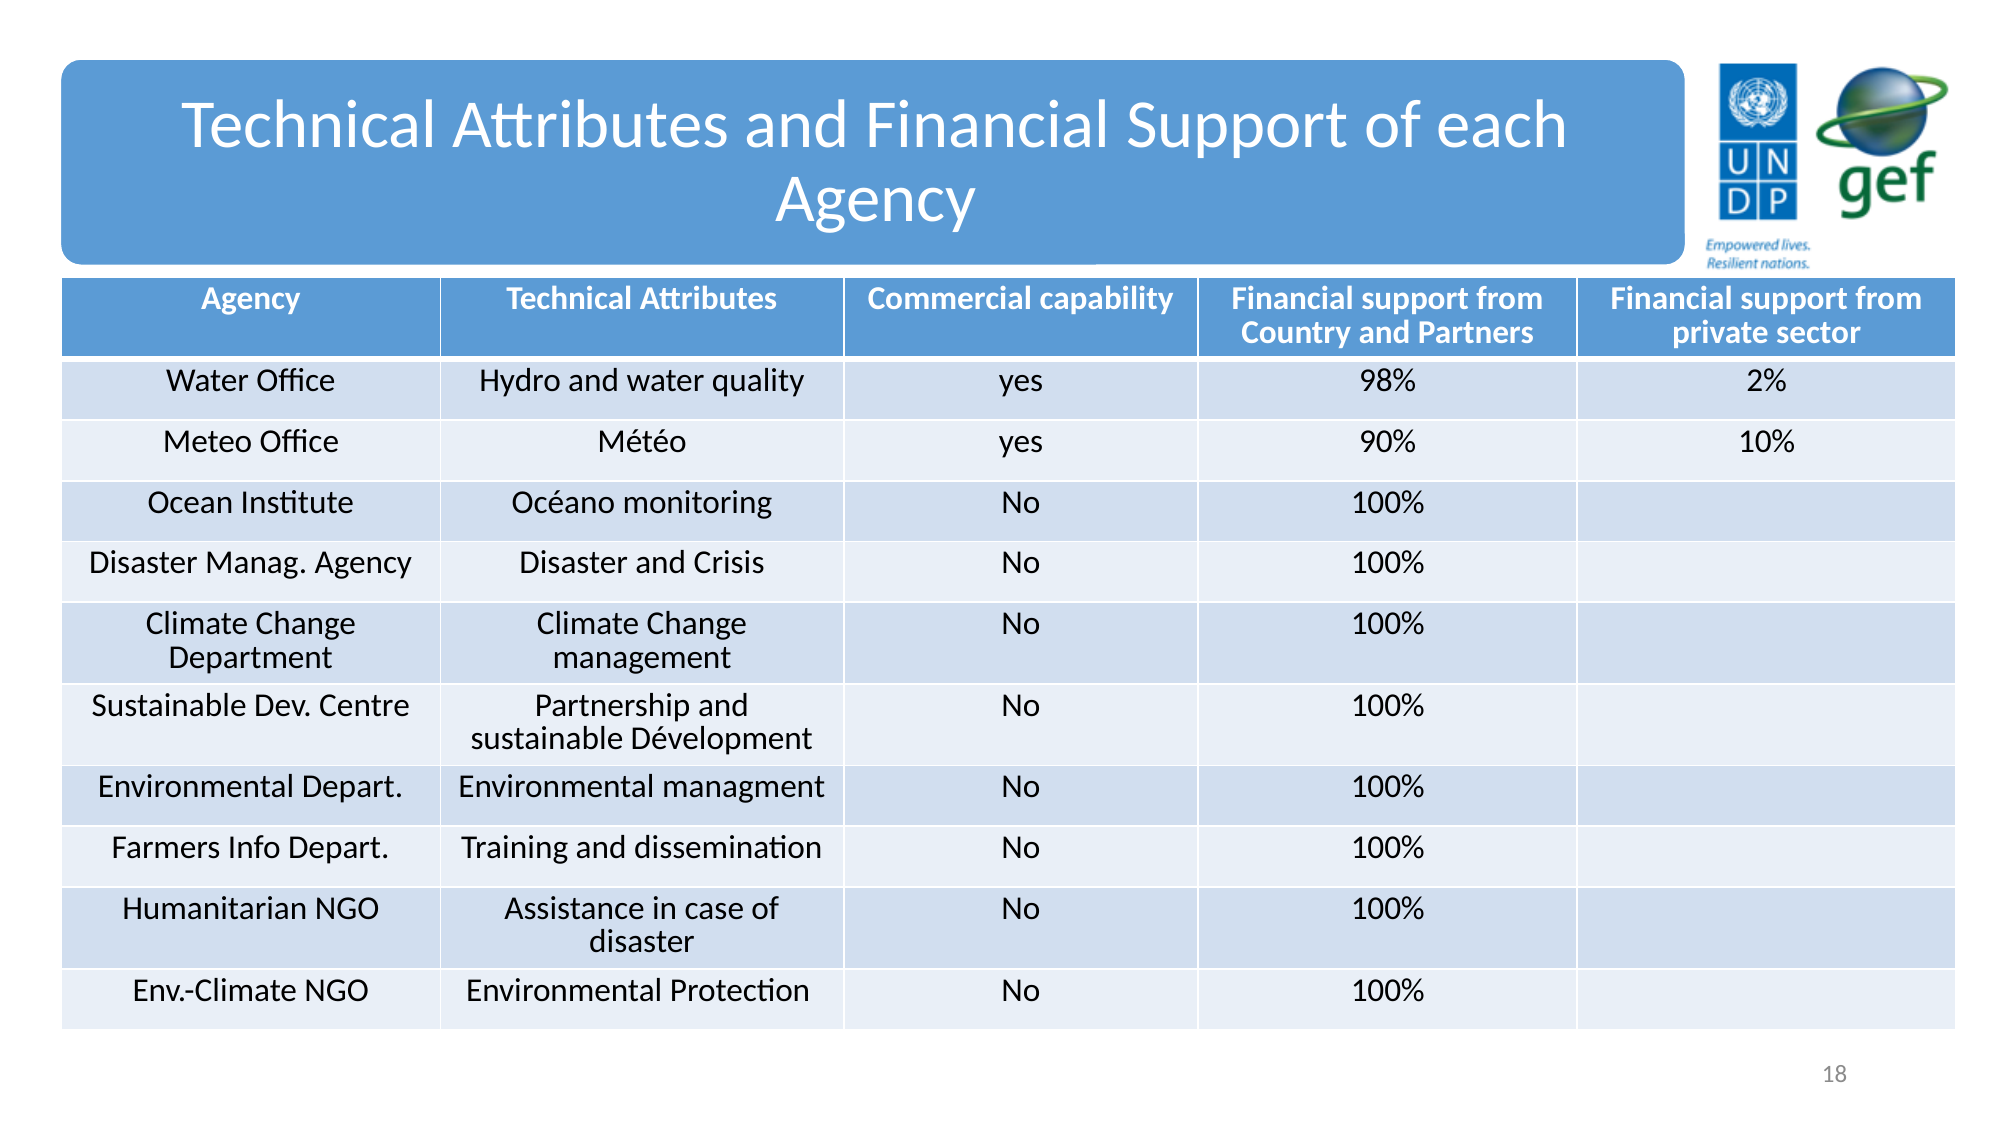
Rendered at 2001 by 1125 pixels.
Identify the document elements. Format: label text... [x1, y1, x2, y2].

table_cell Océano monitoring [441, 482, 843, 541]
slide_number 18 [1412, 1042, 1863, 1103]
table_cell 100% [1199, 827, 1576, 886]
table_cell Environmental Protection [441, 970, 843, 1029]
table_cell Disaster Manag. Agency [62, 542, 440, 601]
table_cell No [845, 542, 1197, 601]
table_cell Water Office [62, 362, 440, 419]
table_cell yes [845, 362, 1197, 419]
table_cell [1578, 542, 1955, 601]
table_cell [1578, 766, 1955, 825]
table_cell 10% [1578, 421, 1955, 480]
table_cell Training and dissemination [441, 827, 843, 886]
table_cell Disaster and Crisis [441, 542, 843, 601]
table_cell 2% [1578, 362, 1955, 419]
table_cell 100% [1199, 766, 1576, 825]
table_cell [1578, 603, 1955, 683]
table_cell 100% [1199, 685, 1576, 765]
picture [1700, 56, 1961, 278]
table_cell Hydro and water quality [441, 362, 843, 419]
table_cell [1578, 827, 1955, 886]
table_cell Env.-Climate NGO [62, 970, 440, 1029]
table_cell Météo [441, 421, 843, 480]
table_cell [1578, 970, 1955, 1029]
table_cell Farmers Info Depart. [62, 827, 440, 886]
table_cell 98% [1199, 362, 1576, 419]
table_header Technical Attributes [441, 278, 843, 356]
table_header Commercial capability [845, 278, 1197, 356]
table_cell 100% [1199, 603, 1576, 683]
table_cell Climate Change management [441, 603, 843, 683]
table_cell No [845, 827, 1197, 886]
table_cell No [845, 766, 1197, 825]
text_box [59, 58, 1687, 266]
table_cell No [845, 888, 1197, 968]
table_cell 100% [1199, 970, 1576, 1029]
table_cell Humanitarian NGO [62, 888, 440, 968]
table_cell 90% [1199, 421, 1576, 480]
table_cell 100% [1199, 888, 1576, 968]
table_cell Climate Change Department [62, 603, 440, 683]
table_cell yes [845, 421, 1197, 480]
table_cell Partnership and sustainable Dévelopment [441, 685, 843, 765]
table_cell Meteo Office [62, 421, 440, 480]
table_cell [1578, 888, 1955, 968]
table_cell No [845, 685, 1197, 765]
table_cell 100% [1199, 482, 1576, 541]
table_cell No [845, 603, 1197, 683]
table_header Financial support from private sector [1578, 278, 1955, 356]
table_header Agency [62, 278, 440, 356]
table_cell Environmental managment [441, 766, 843, 825]
table_cell Ocean Institute [62, 482, 440, 541]
table_cell [1578, 685, 1955, 765]
table_cell No [845, 970, 1197, 1029]
table_cell Sustainable Dev. Centre [62, 685, 440, 765]
table_cell [1578, 482, 1955, 541]
table_header Financial support from Country and Partners [1199, 278, 1576, 356]
table_cell No [845, 482, 1197, 541]
table_cell Environmental Depart. [62, 766, 440, 825]
table_cell Assistance in case of disaster [441, 888, 843, 968]
table_cell 100% [1199, 542, 1576, 601]
